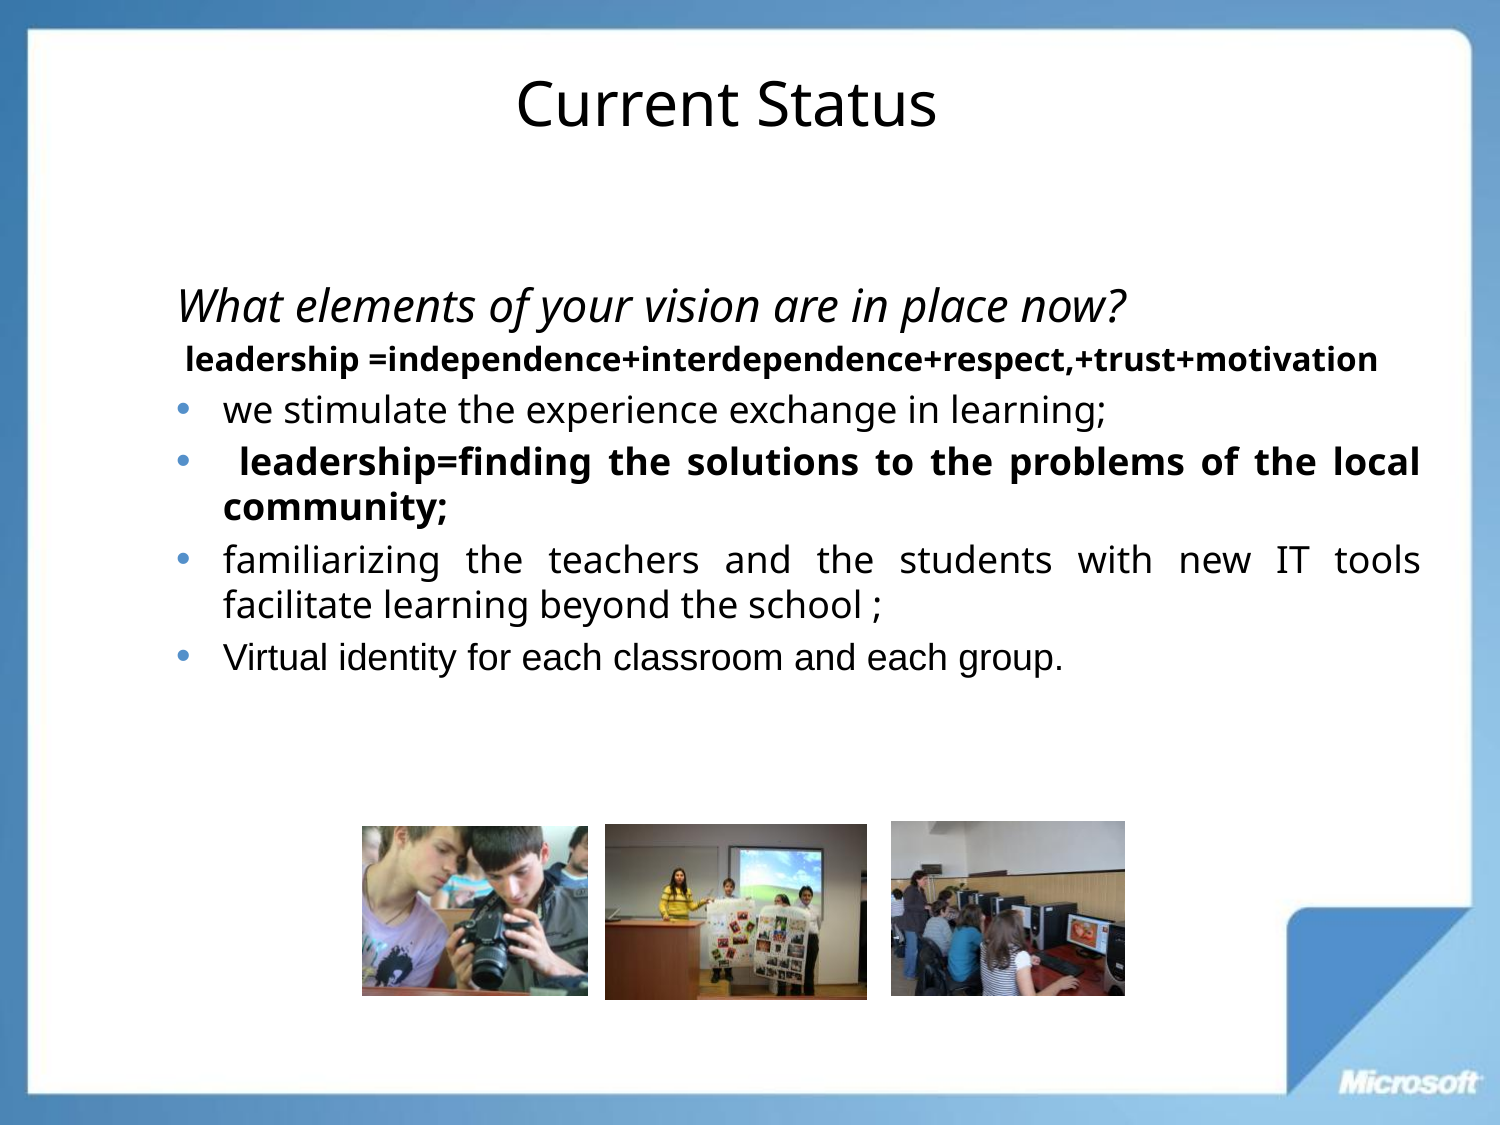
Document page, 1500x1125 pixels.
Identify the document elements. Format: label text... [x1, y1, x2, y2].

title Current Status [500, 56, 1262, 187]
picture [0, 0, 1500, 1125]
list What elements of your vision are in place now? leadership =independence+interdependence+respect,+trust+motivation we stimulate the experience exchange in learning; leadership=finding the solutions to the problems of the local community; familiarizing the teachers and the students with new IT tools facilitate learning beyond the school ; Virtual identity for each classroom and each group. [161, 269, 1438, 1013]
